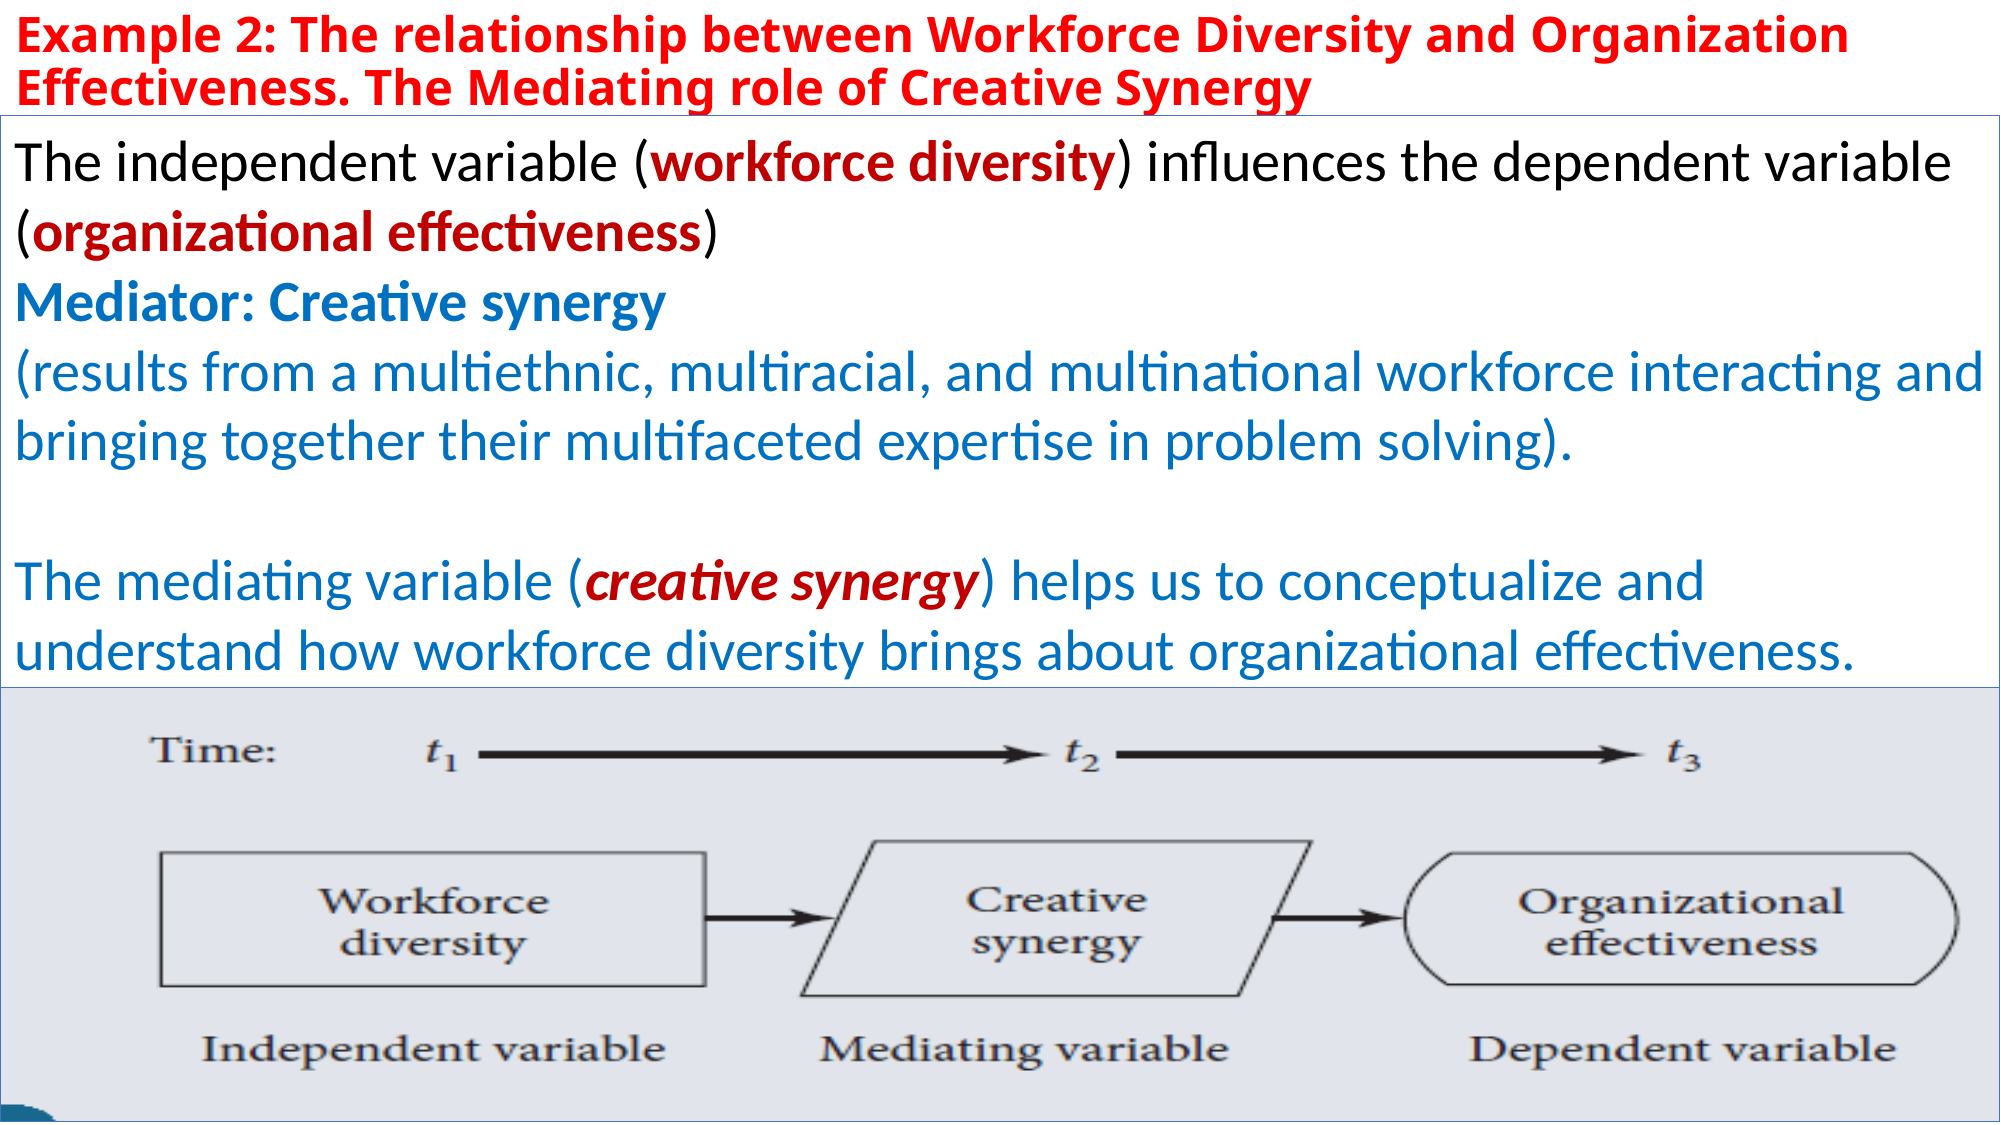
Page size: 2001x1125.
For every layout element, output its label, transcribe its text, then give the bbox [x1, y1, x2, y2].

title Example 2: The relationship between Workforce Diversity and Organization Effectiveness. The Mediating role of Creative Synergy [0, 3, 1991, 115]
text_box The independent variable (workforce diversity) influences the dependent variable (organizational effectiveness) Mediator: Creative synergy (results from a multiethnic, multiracial, and multinational workforce interacting and bringing together their multifaceted expertise in problem solving). The mediating variable (creative synergy) helps us to conceptualize and understand how workforce diversity brings about organizational effectiveness. [0, 115, 2000, 687]
picture [0, 687, 2000, 1122]
